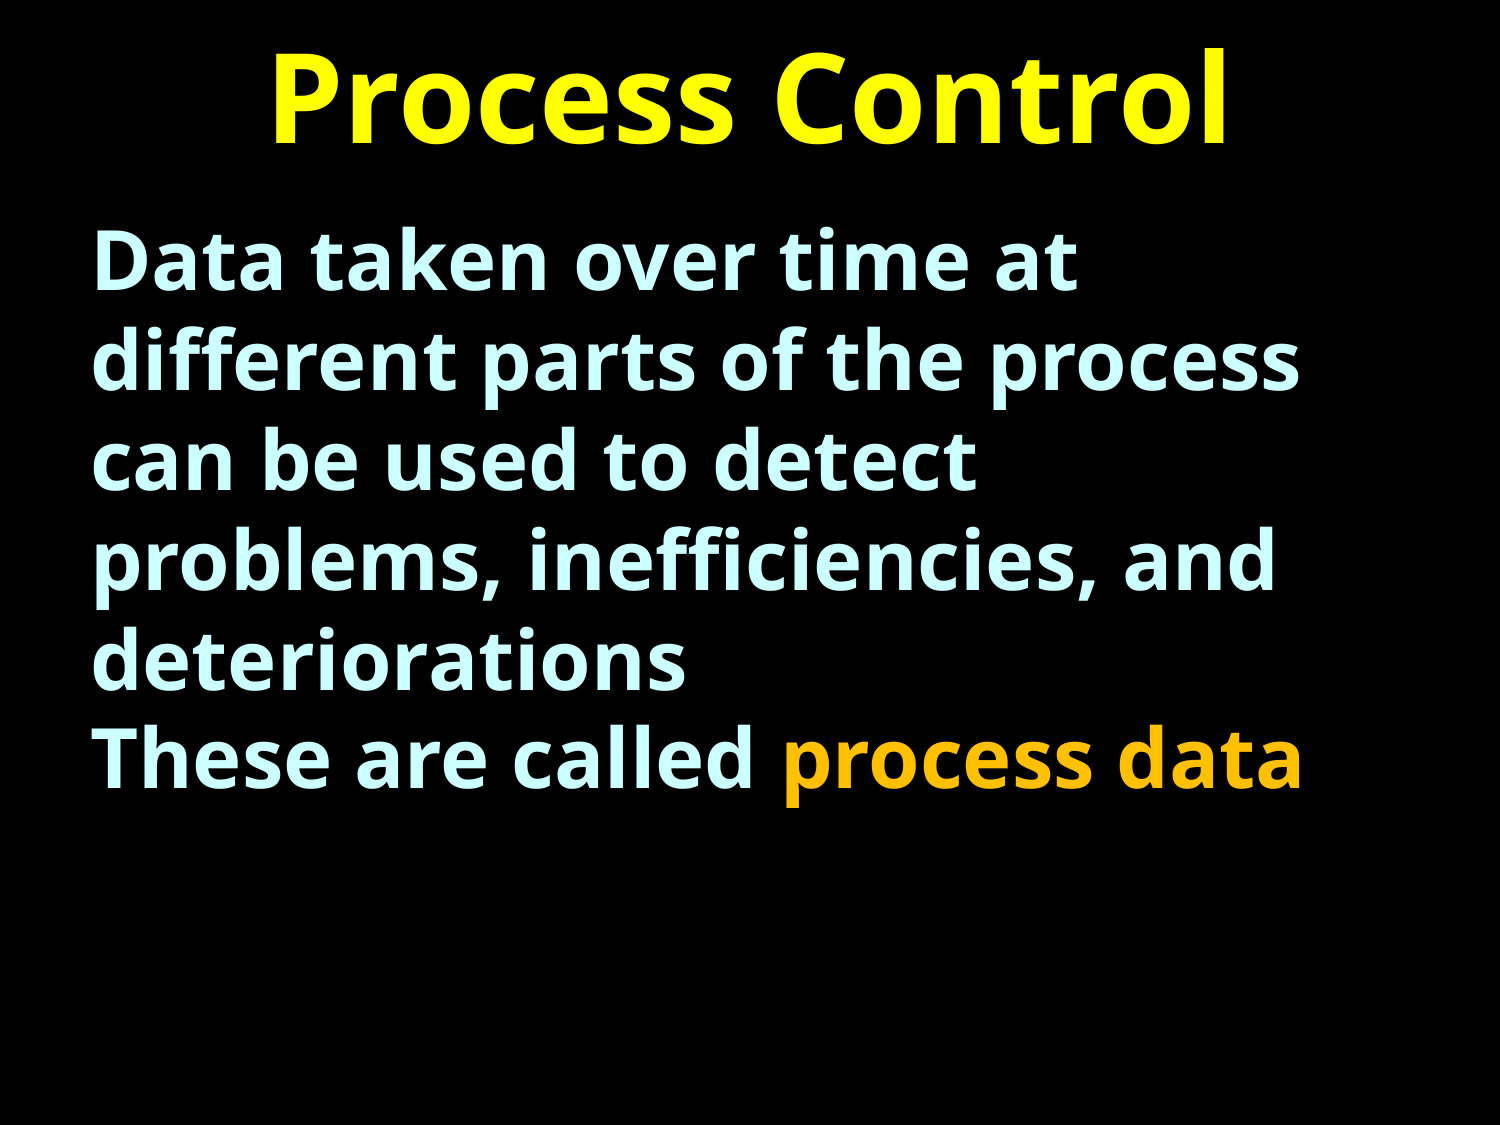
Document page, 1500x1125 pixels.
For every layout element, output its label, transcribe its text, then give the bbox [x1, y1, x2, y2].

title Process Control [0, 0, 1500, 188]
list Data taken over time at different parts of the process can be used to detect problems, inefficiencies, and deteriorations These are called process data [75, 200, 1425, 1125]
